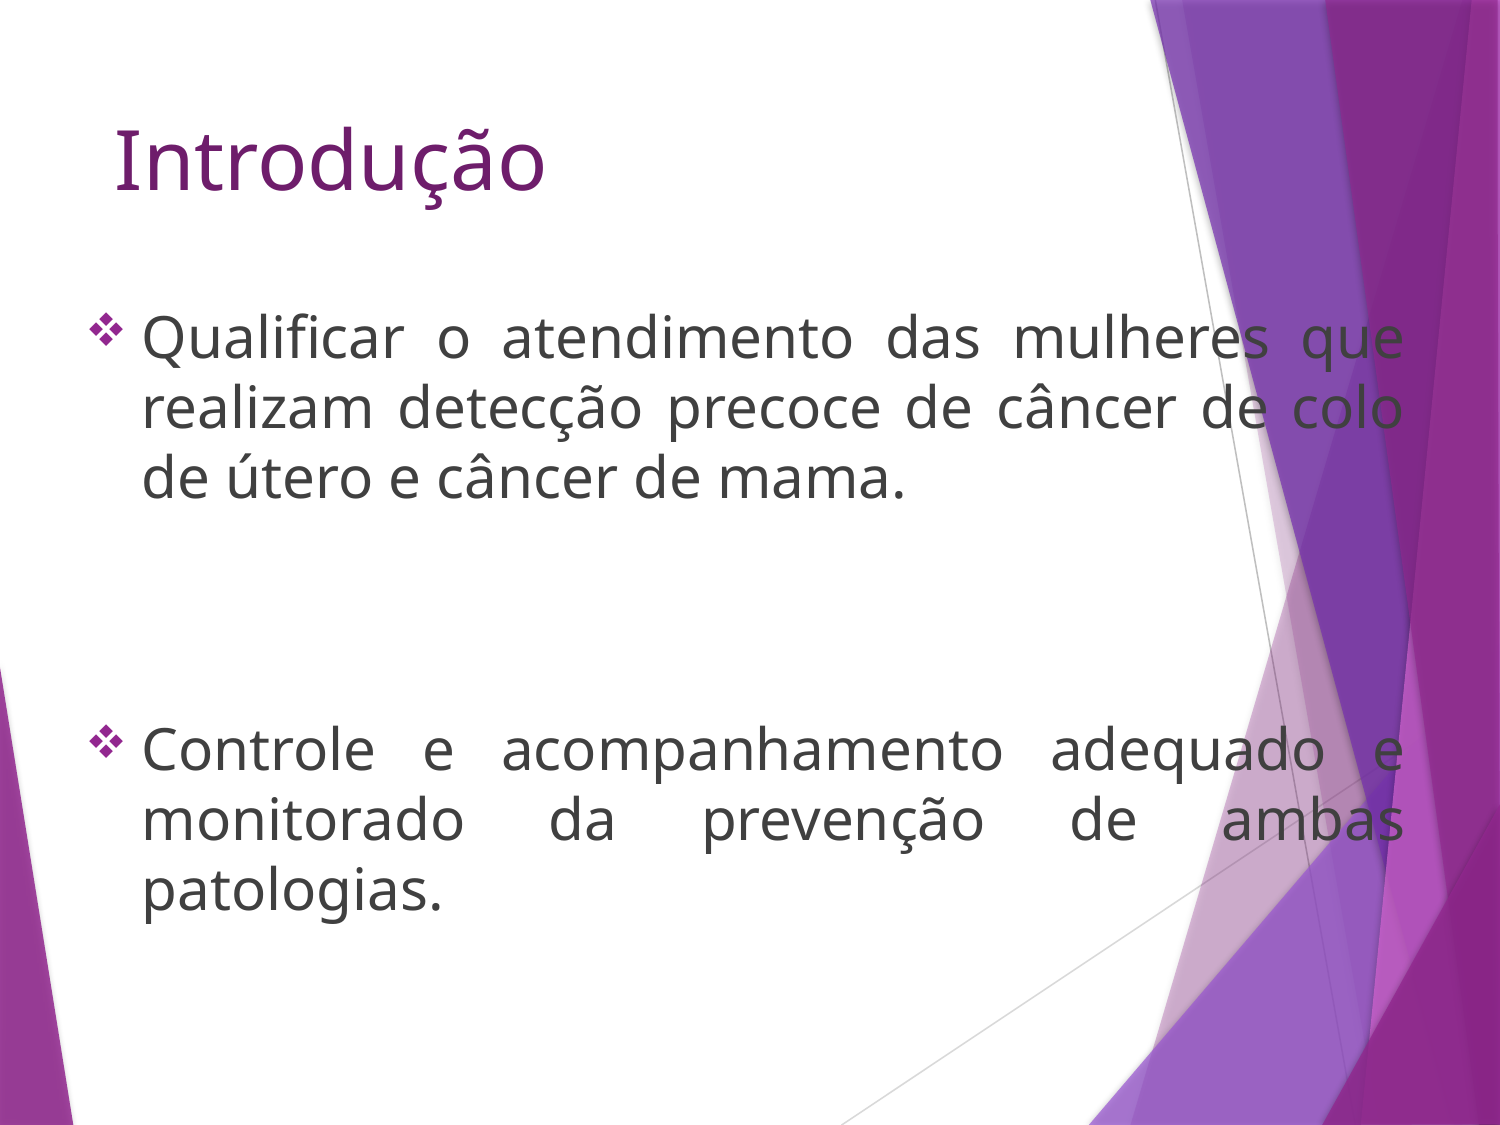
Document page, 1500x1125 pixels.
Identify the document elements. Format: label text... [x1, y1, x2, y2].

title Introdução [99, 99, 1142, 292]
list Qualificar o atendimento das mulheres que realizam detecção precoce de câncer de colo de útero e câncer de mama. Controle e acompanhamento adequado e monitorado da prevenção de ambas patologias. [70, 292, 1421, 1036]
